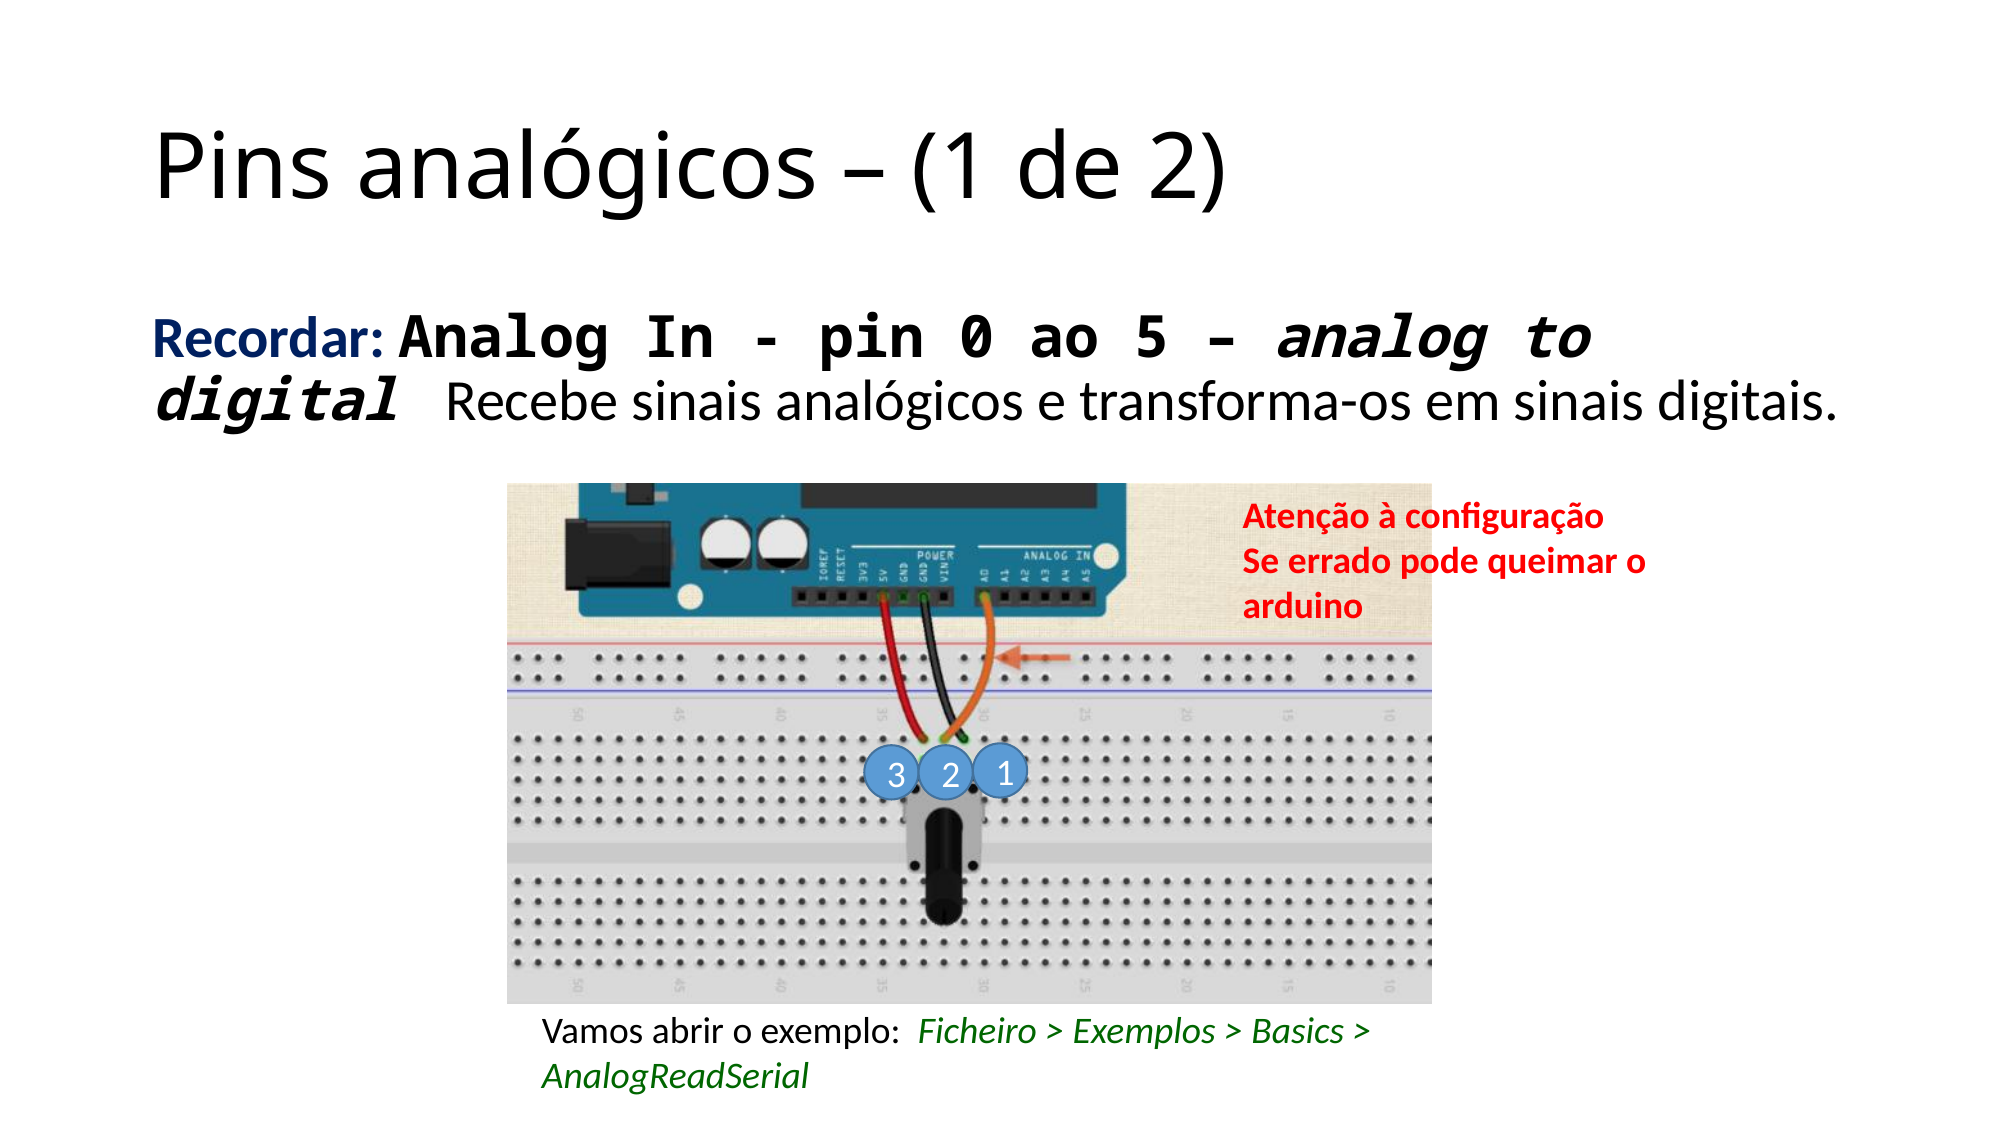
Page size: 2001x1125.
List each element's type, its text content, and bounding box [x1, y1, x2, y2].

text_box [507, 483, 1432, 1004]
text_box Atenção à configuração Se errado pode queimar o arduino [1432, 483, 1665, 634]
text_box Vamos abrir o exemplo: Ficheiro > Exemplos > Basics > AnalogReadSerial [527, 998, 1528, 1104]
list Recordar: Analog In - pin 0 ao 5 – analog to digital Recebe sinais analógicos e transforma-os em sinais digitais. [137, 299, 1863, 1014]
title Pins analógicos – (1 de 2) [137, 59, 1863, 278]
